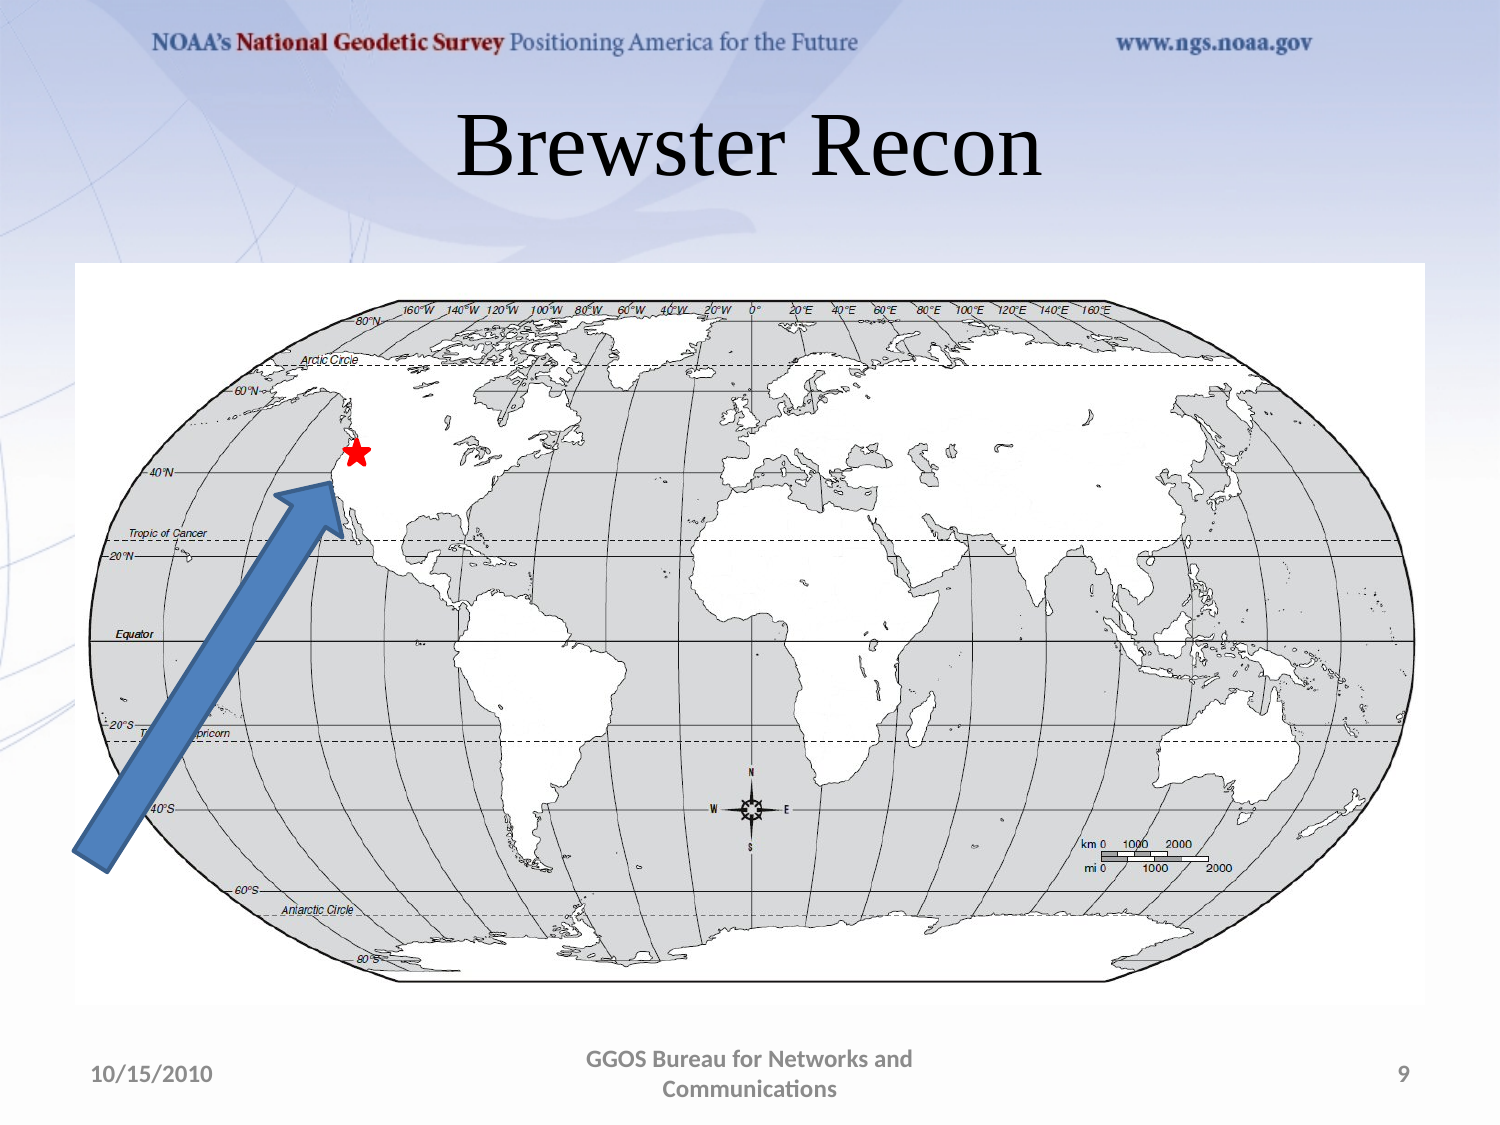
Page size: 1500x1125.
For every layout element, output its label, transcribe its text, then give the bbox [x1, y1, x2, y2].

slide_number 9 [1074, 1042, 1425, 1103]
title Brewster Recon [74, 44, 1426, 233]
picture [0, 0, 1500, 1125]
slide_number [75, 1042, 425, 1103]
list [74, 262, 1426, 1005]
footer GGOS Bureau for Networks and Communications [512, 1042, 988, 1103]
